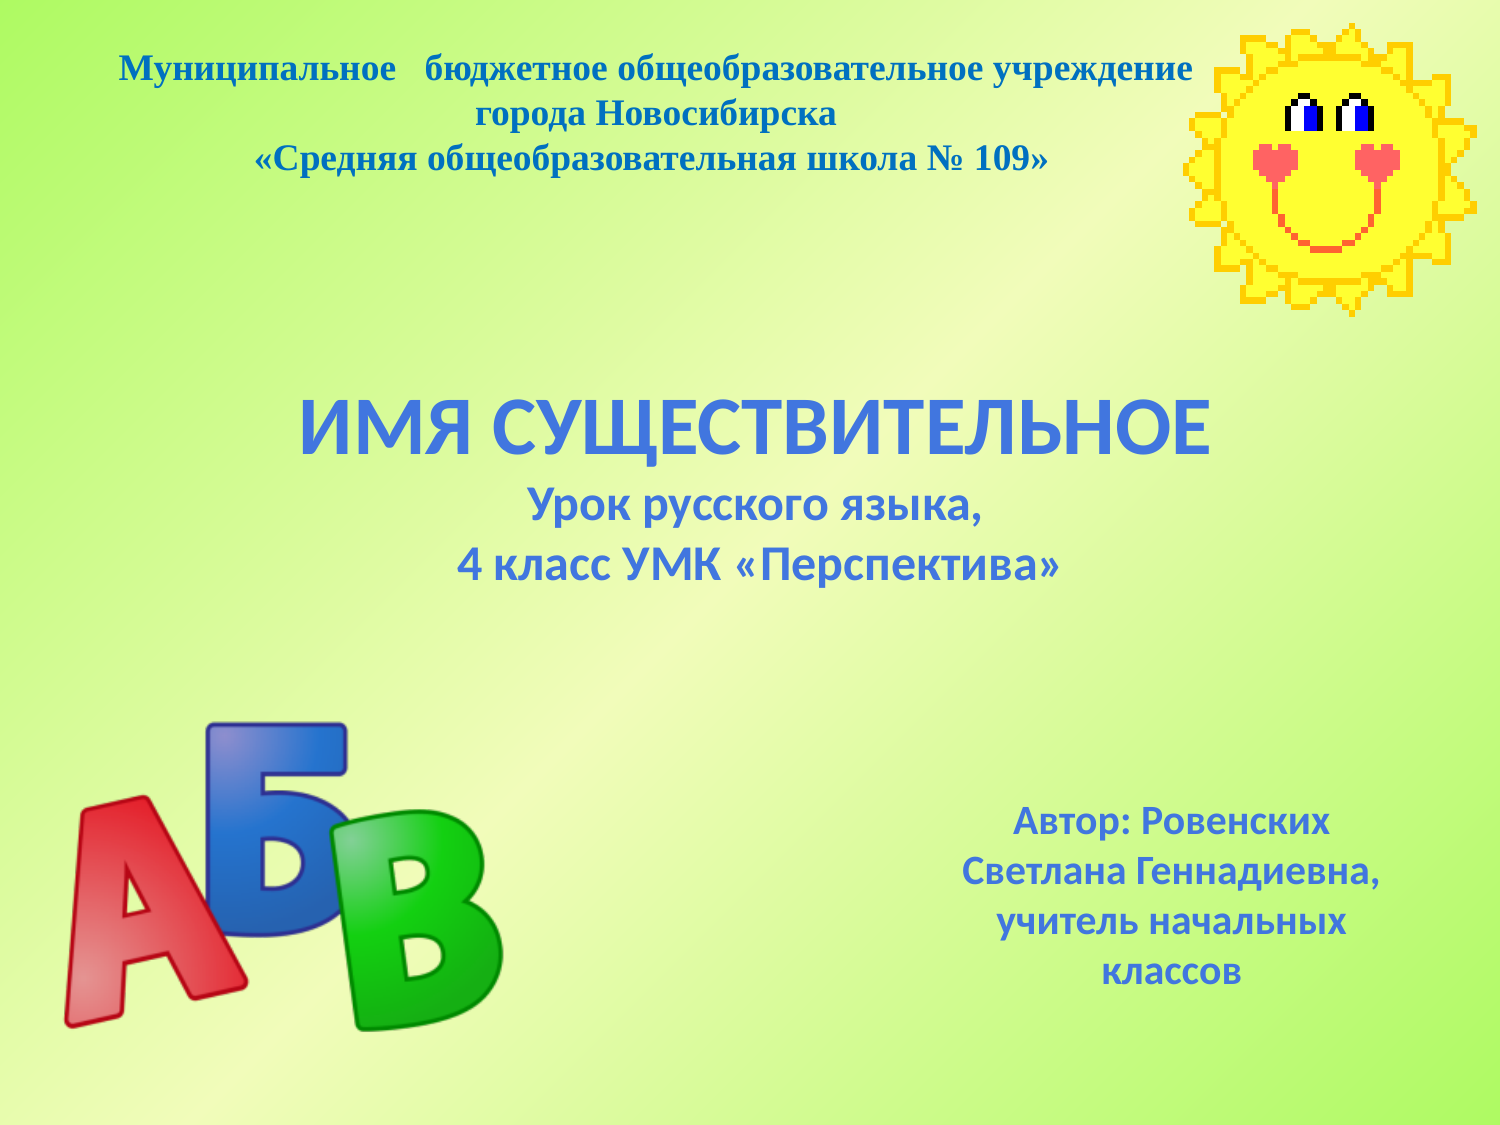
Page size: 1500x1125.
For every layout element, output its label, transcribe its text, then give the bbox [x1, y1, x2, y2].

text_box Муниципальное бюджетное общеобразовательное учреждение города Новосибирска «Средняя общеобразовательная школа № 109» [23, 35, 1178, 186]
text_box Автор: Ровенских Светлана Геннадиевна, учитель начальных классов [914, 785, 1430, 1001]
text_box ИМЯ СУЩЕСТВИТЕЛЬНОЕ Урок русского языка, 4 класс УМК «Перспектива» [163, 363, 1348, 599]
picture [1183, 23, 1477, 317]
picture [46, 714, 516, 1044]
